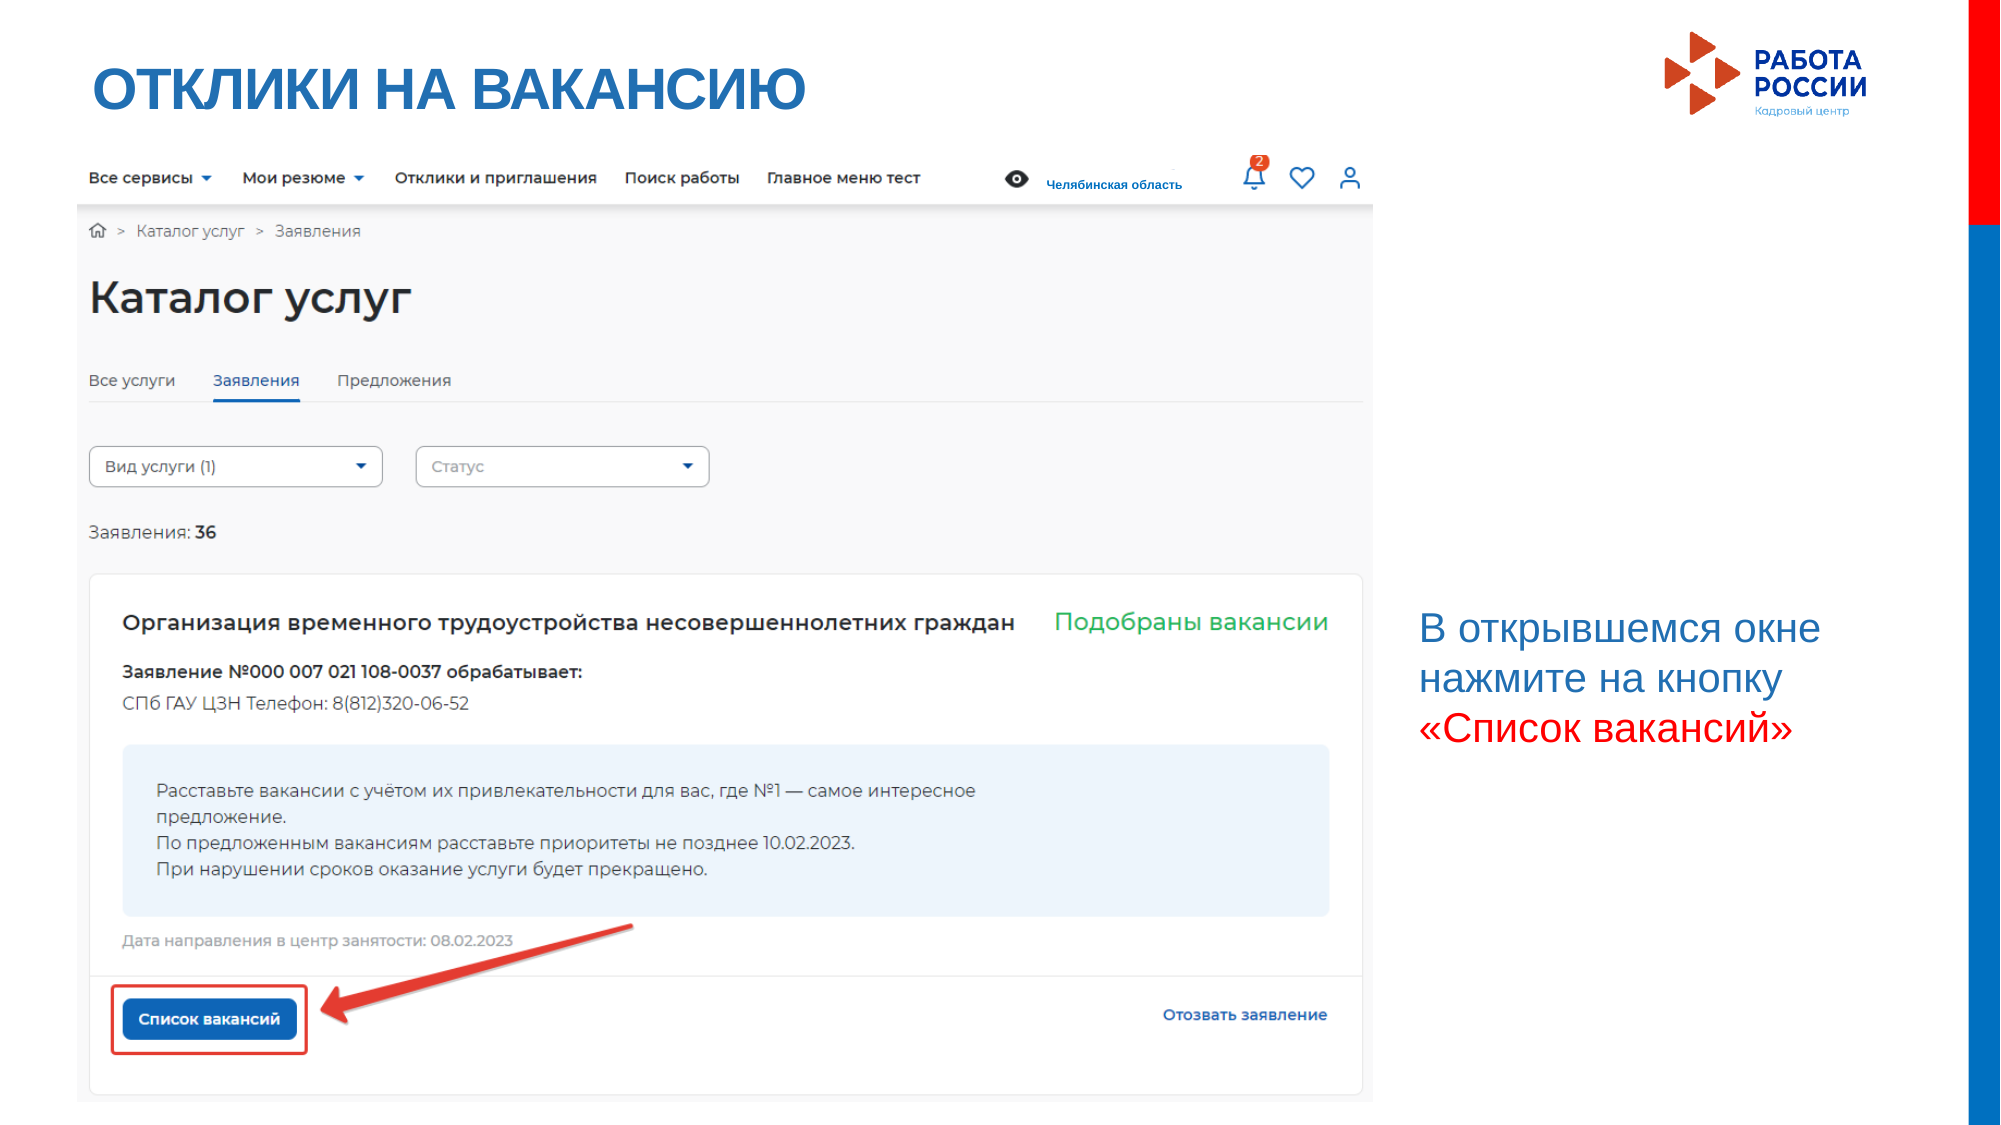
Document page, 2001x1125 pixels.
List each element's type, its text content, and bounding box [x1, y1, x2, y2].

text_box В открывшемся окне нажмите на кнопку «Список вакансий» [1404, 593, 1946, 759]
picture [76, 155, 1374, 1103]
picture [1663, 30, 1867, 118]
title ОТКЛИКИ НА ВАКАНСИЮ [77, 35, 1876, 129]
